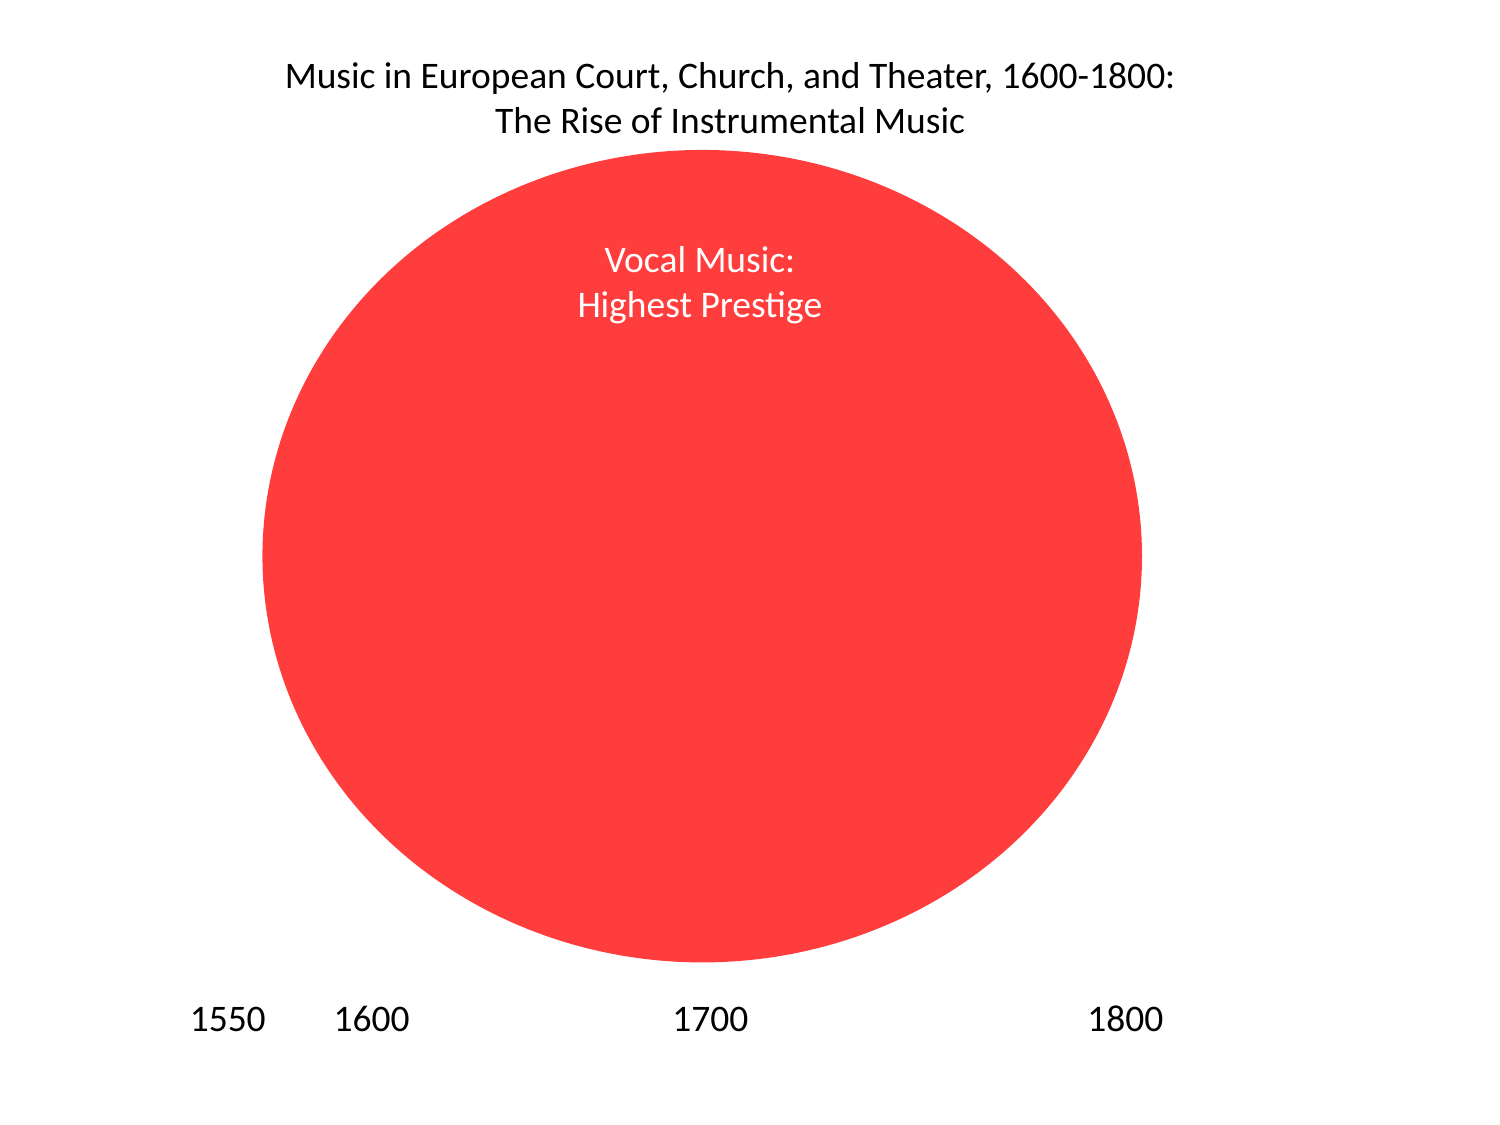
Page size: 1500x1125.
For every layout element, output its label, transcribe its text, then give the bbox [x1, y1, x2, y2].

text_box 1550 1600 1700 1800 [174, 986, 1325, 1091]
text_box [260, 149, 1145, 965]
text_box Vocal Music: Highest Prestige [541, 227, 859, 332]
text_box Music in European Court, Church, and Theater, 1600-1800: The Rise of Instrumental Music [265, 43, 1195, 149]
